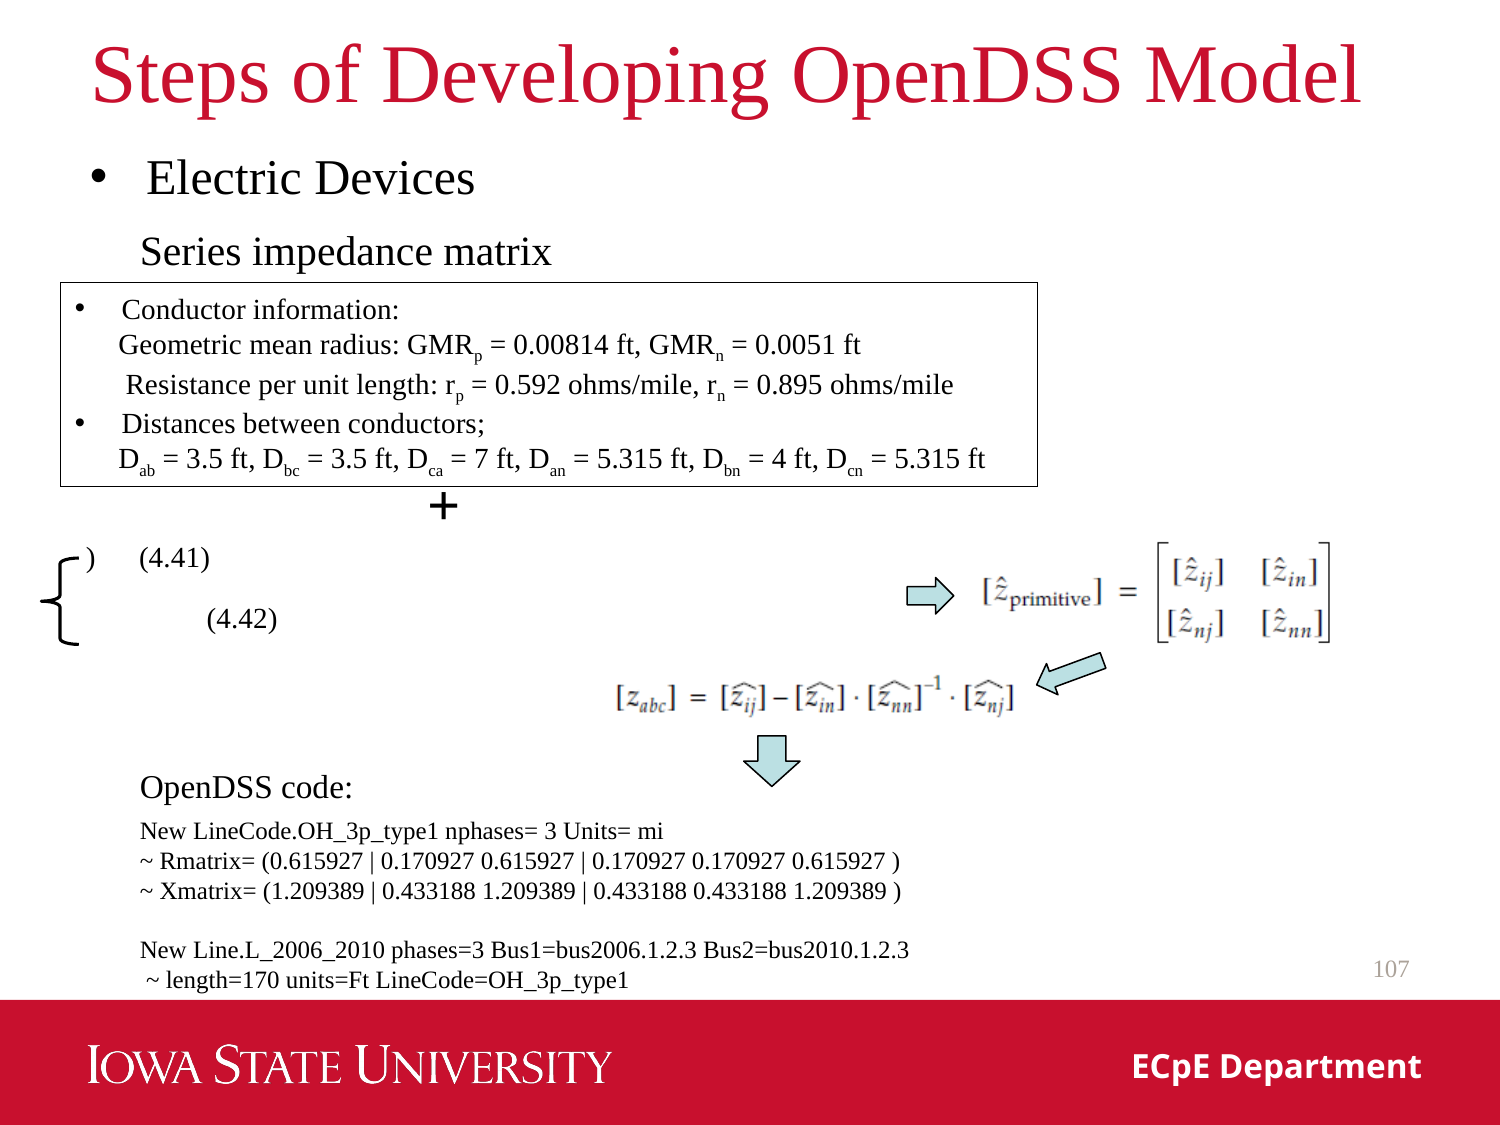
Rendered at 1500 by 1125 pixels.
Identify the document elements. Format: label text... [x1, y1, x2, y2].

text_box Conductor information: Geometric mean radius: GMRp = 0.00814 ft, GMRn = 0.0051 ft Resistance per unit length: rp = 0.592 ohms/mile, rn = 0.895 ohms/mile Distances between conductors; Dab = 3.5 ft, Dbc = 3.5 ft, Dca = 7 ft, Dan = 5.315 ft, Dbn = 4 ft, Dcn = 5.315 ft [60, 282, 1038, 487]
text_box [124, 735, 1463, 1005]
text_box Electric Devices [74, 137, 1413, 239]
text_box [41, 459, 1027, 732]
title Steps of Developing OpenDSS Model [75, 24, 1451, 113]
text_box [1036, 659, 1106, 695]
list ECpE Department [1037, 1037, 1438, 1101]
picture [962, 534, 1345, 651]
picture [87, 1044, 613, 1088]
text_box Series impedance matrix [125, 216, 1288, 282]
